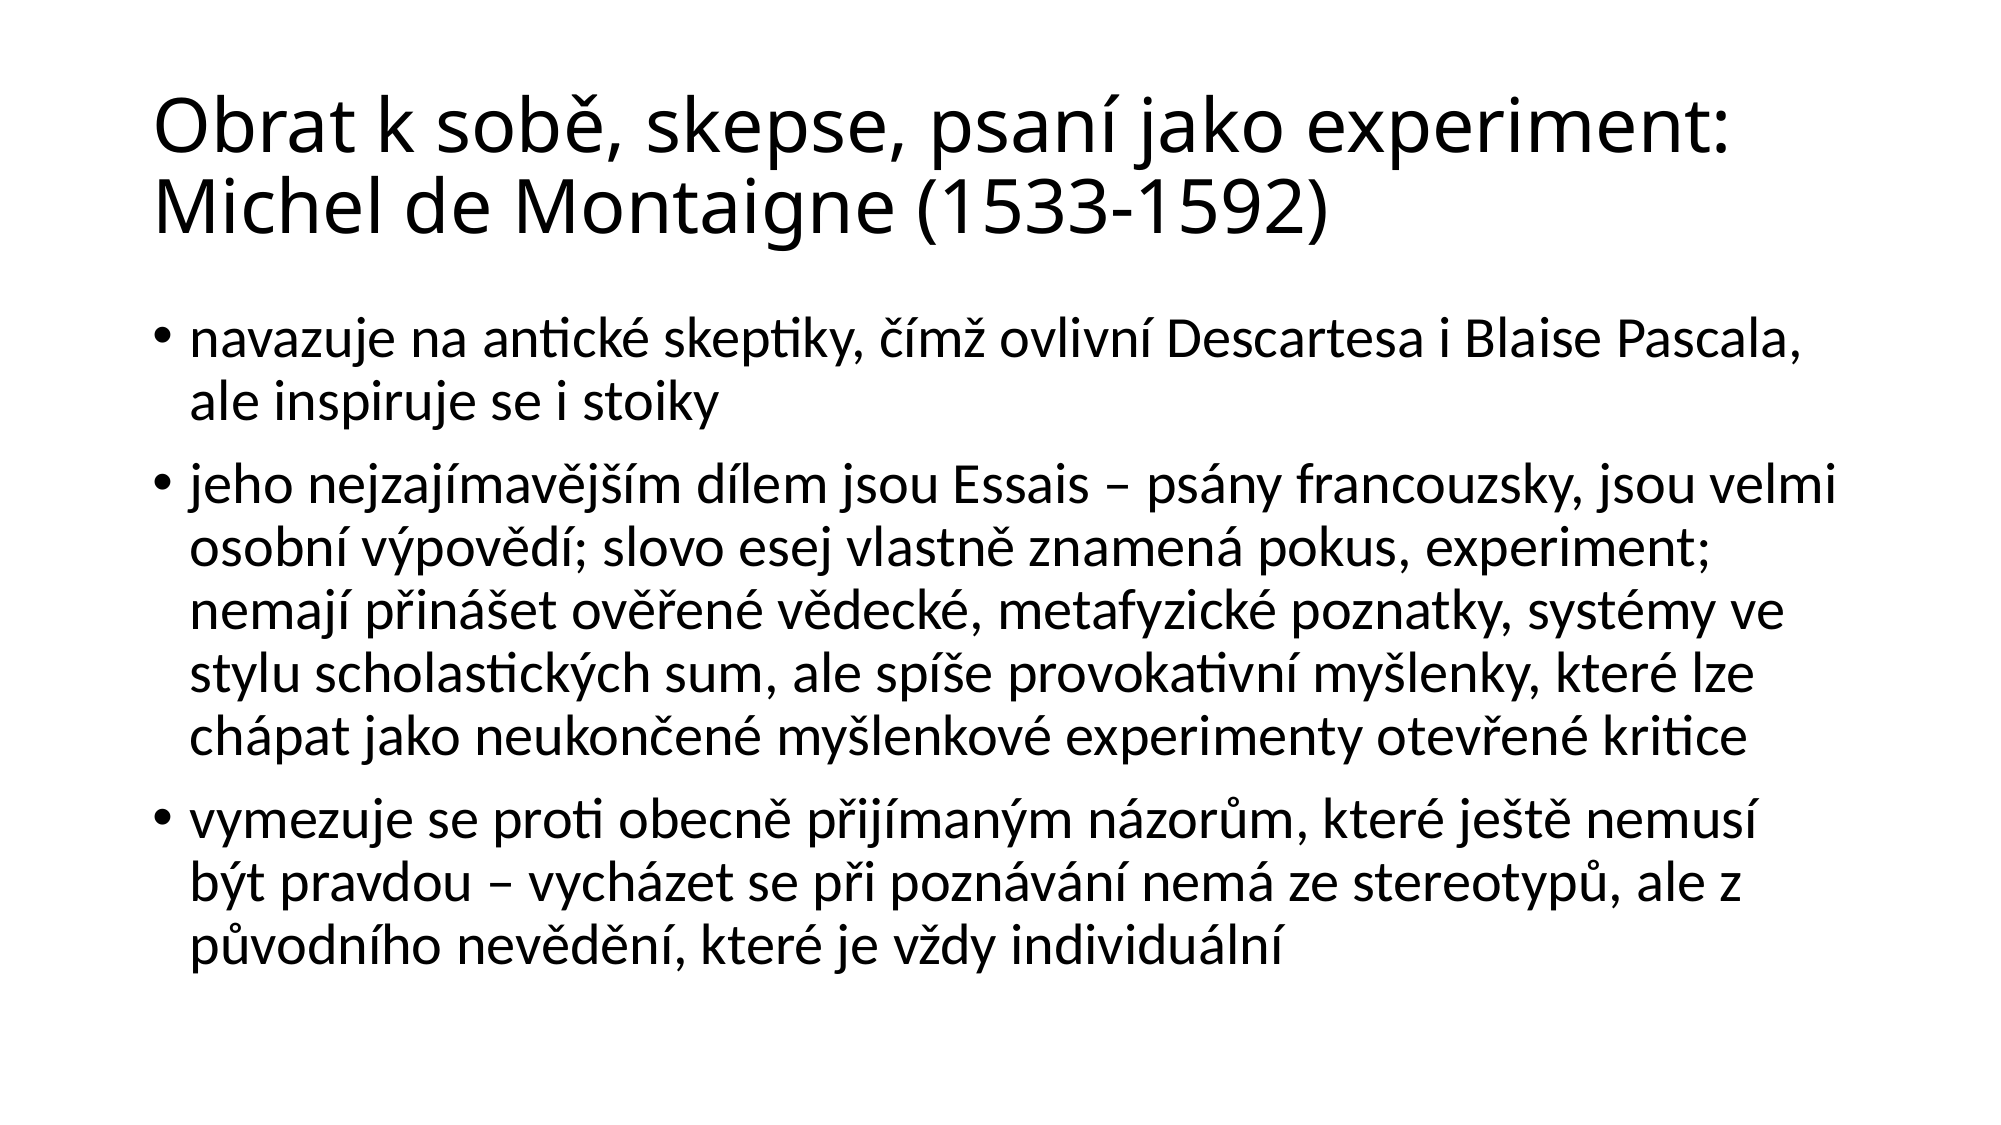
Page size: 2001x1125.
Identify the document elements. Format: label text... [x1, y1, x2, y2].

list navazuje na antické skeptiky, čímž ovlivní Descartesa i Blaise Pascala, ale inspiruje se i stoiky jeho nejzajímavějším dílem jsou Essais – psány francouzsky, jsou velmi osobní výpovědí; slovo esej vlastně znamená pokus, experiment; nemají přinášet ověřené vědecké, metafyzické poznatky, systémy ve stylu scholastických sum, ale spíše provokativní myšlenky, které lze chápat jako neukončené myšlenkové experimenty otevřené kritice vymezuje se proti obecně přijímaným názorům, které ještě nemusí být pravdou – vycházet se při poznávání nemá ze stereotypů, ale z původního nevědění, které je vždy individuální [137, 299, 1863, 1014]
title Obrat k sobě, skepse, psaní jako experiment: Michel de Montaigne (1533-1592) [137, 59, 1863, 278]
